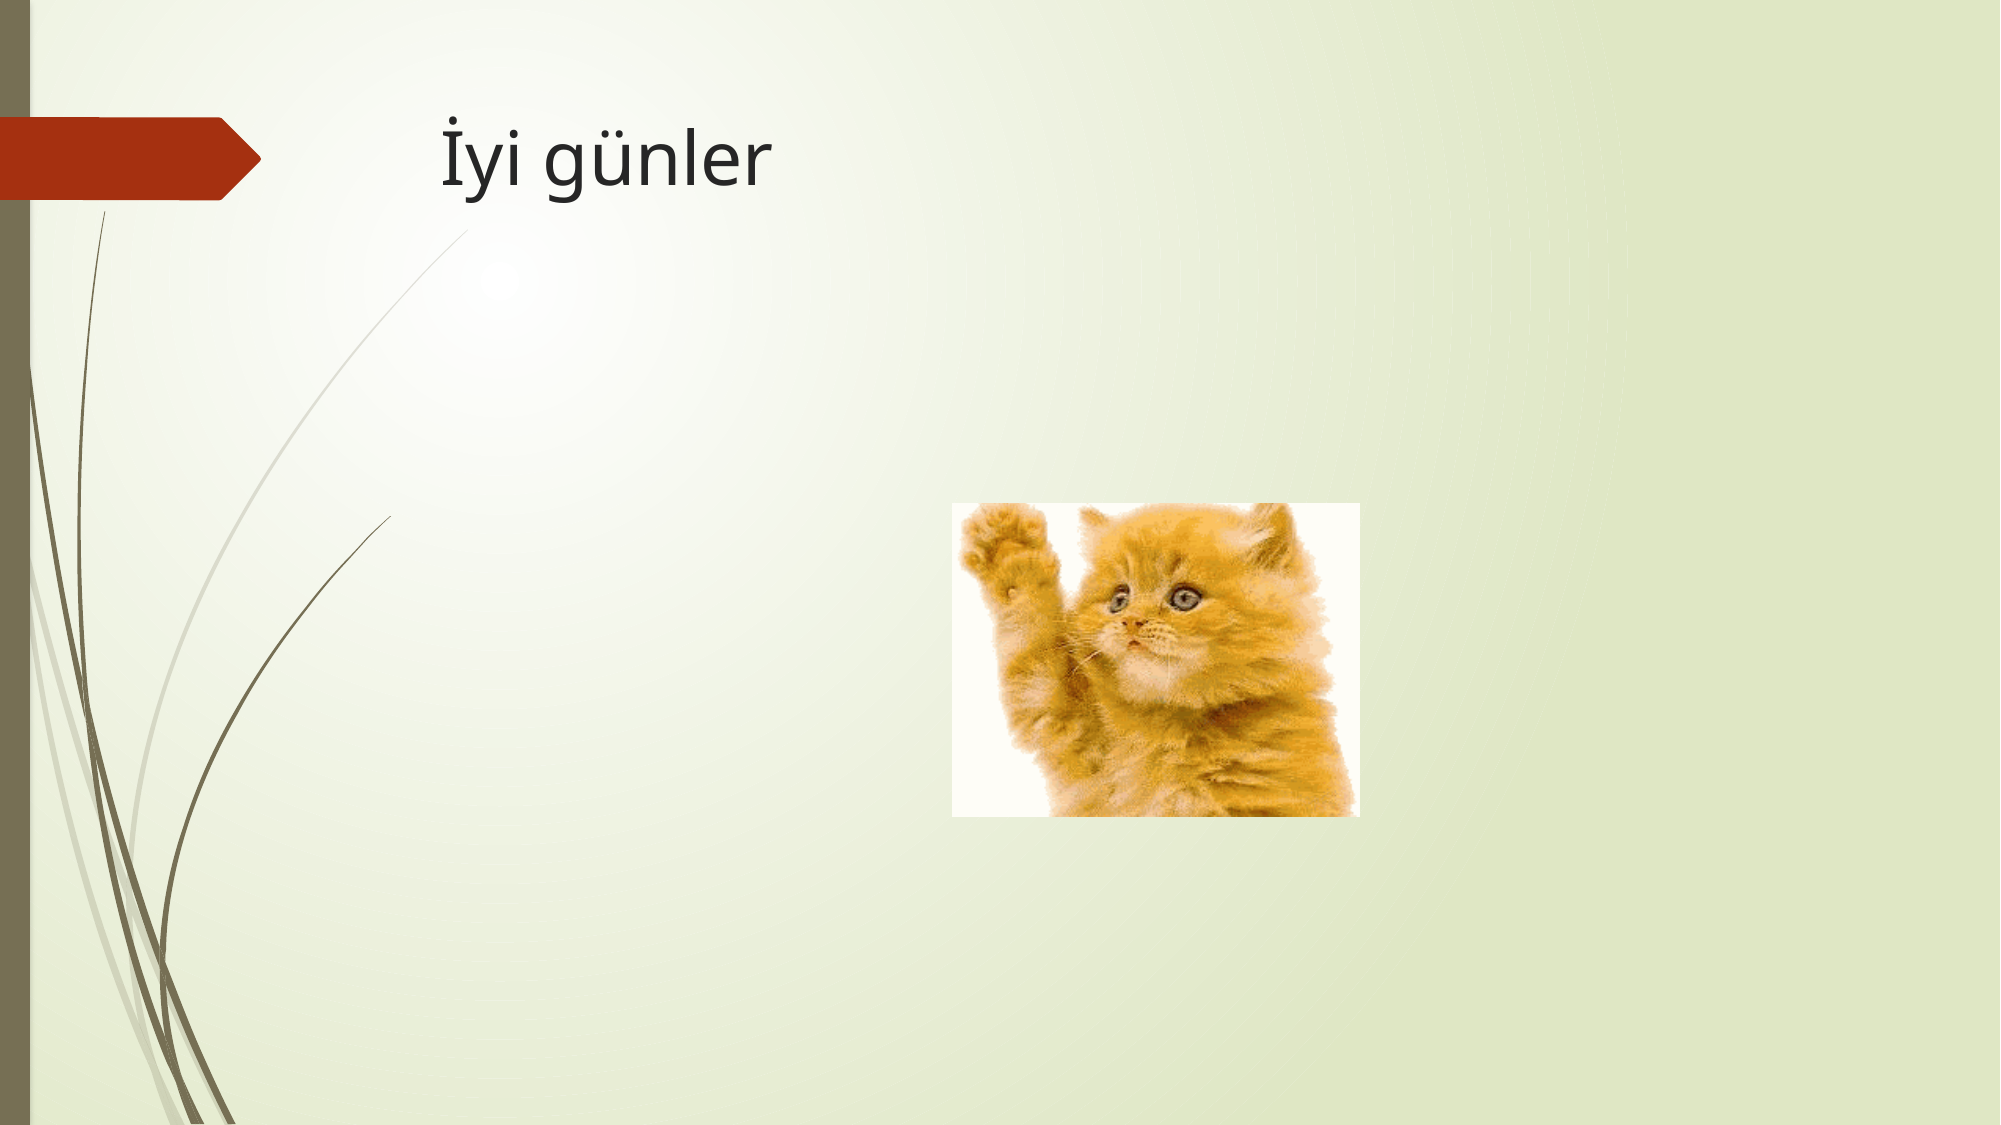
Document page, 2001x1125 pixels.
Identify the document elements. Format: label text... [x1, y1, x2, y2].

title İyi günler [425, 102, 1888, 313]
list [952, 503, 1360, 817]
